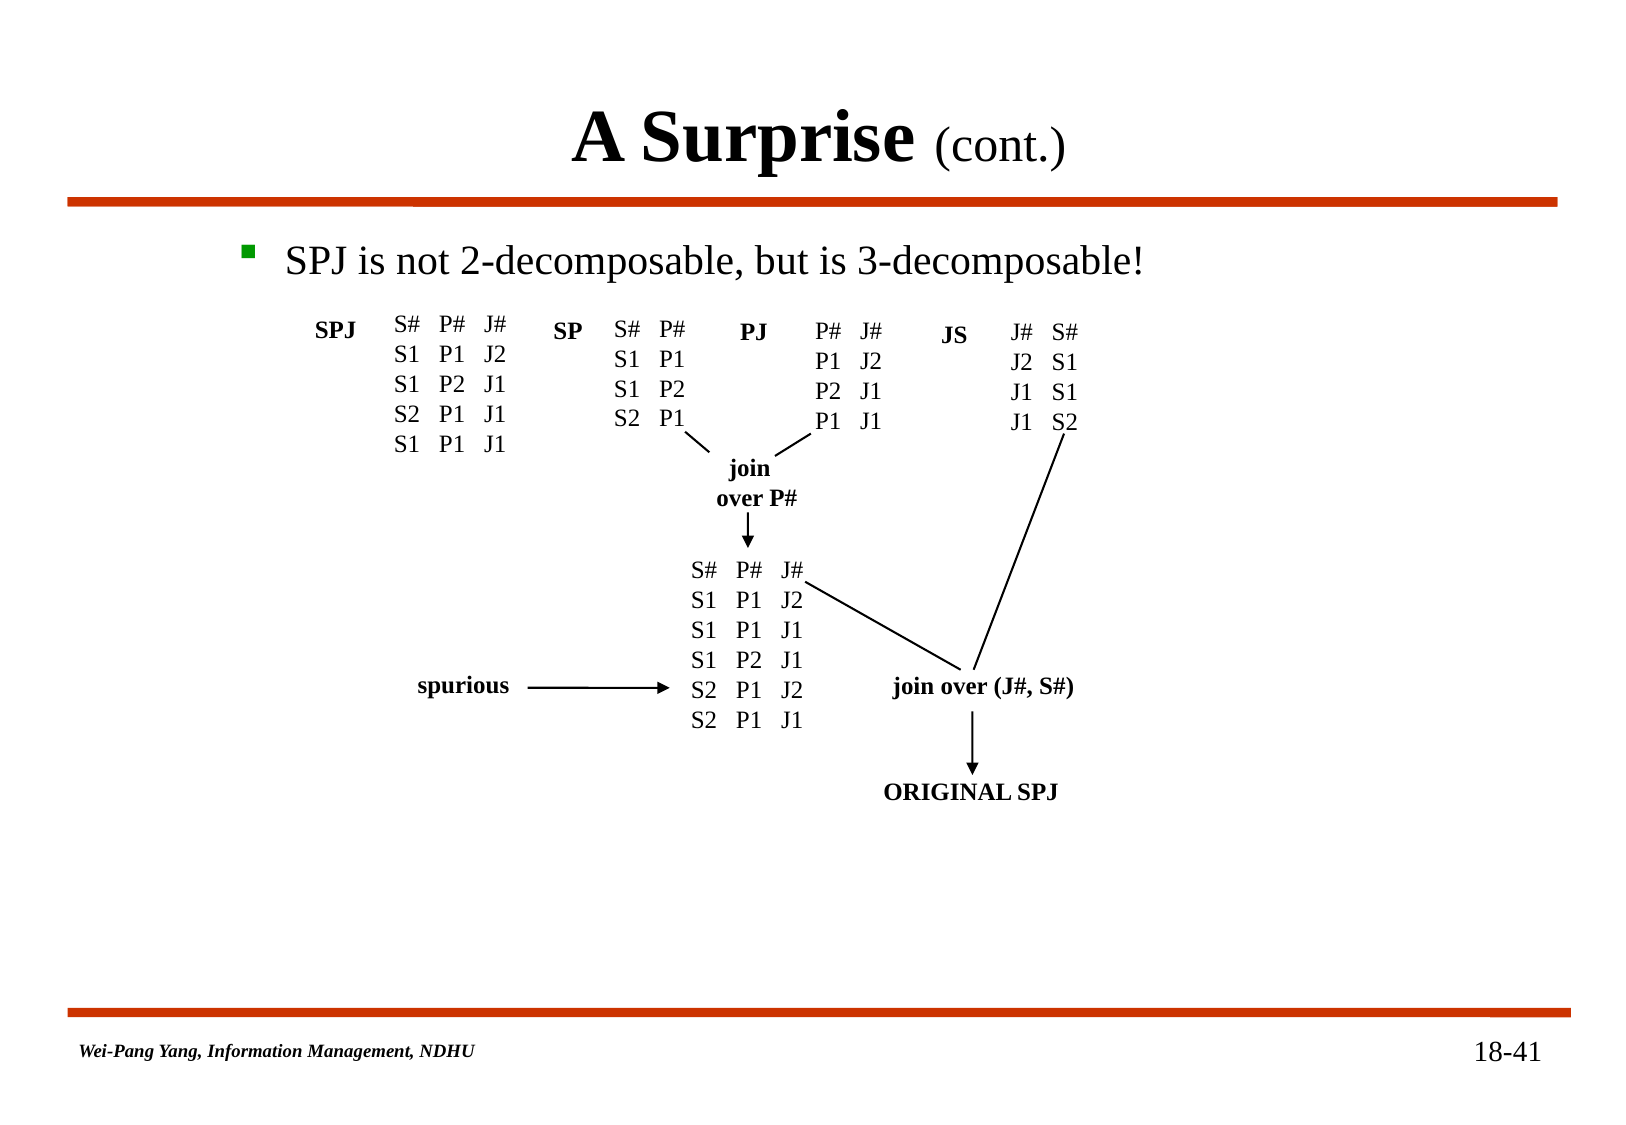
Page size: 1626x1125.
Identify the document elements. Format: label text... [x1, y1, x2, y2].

title A Surprise (cont.) [148, 62, 1490, 200]
list SPJ is not 2-decomposable, but is 3-decomposable! [147, 224, 1625, 988]
slide_number 18-41 [1218, 1025, 1558, 1100]
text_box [299, 300, 1100, 813]
